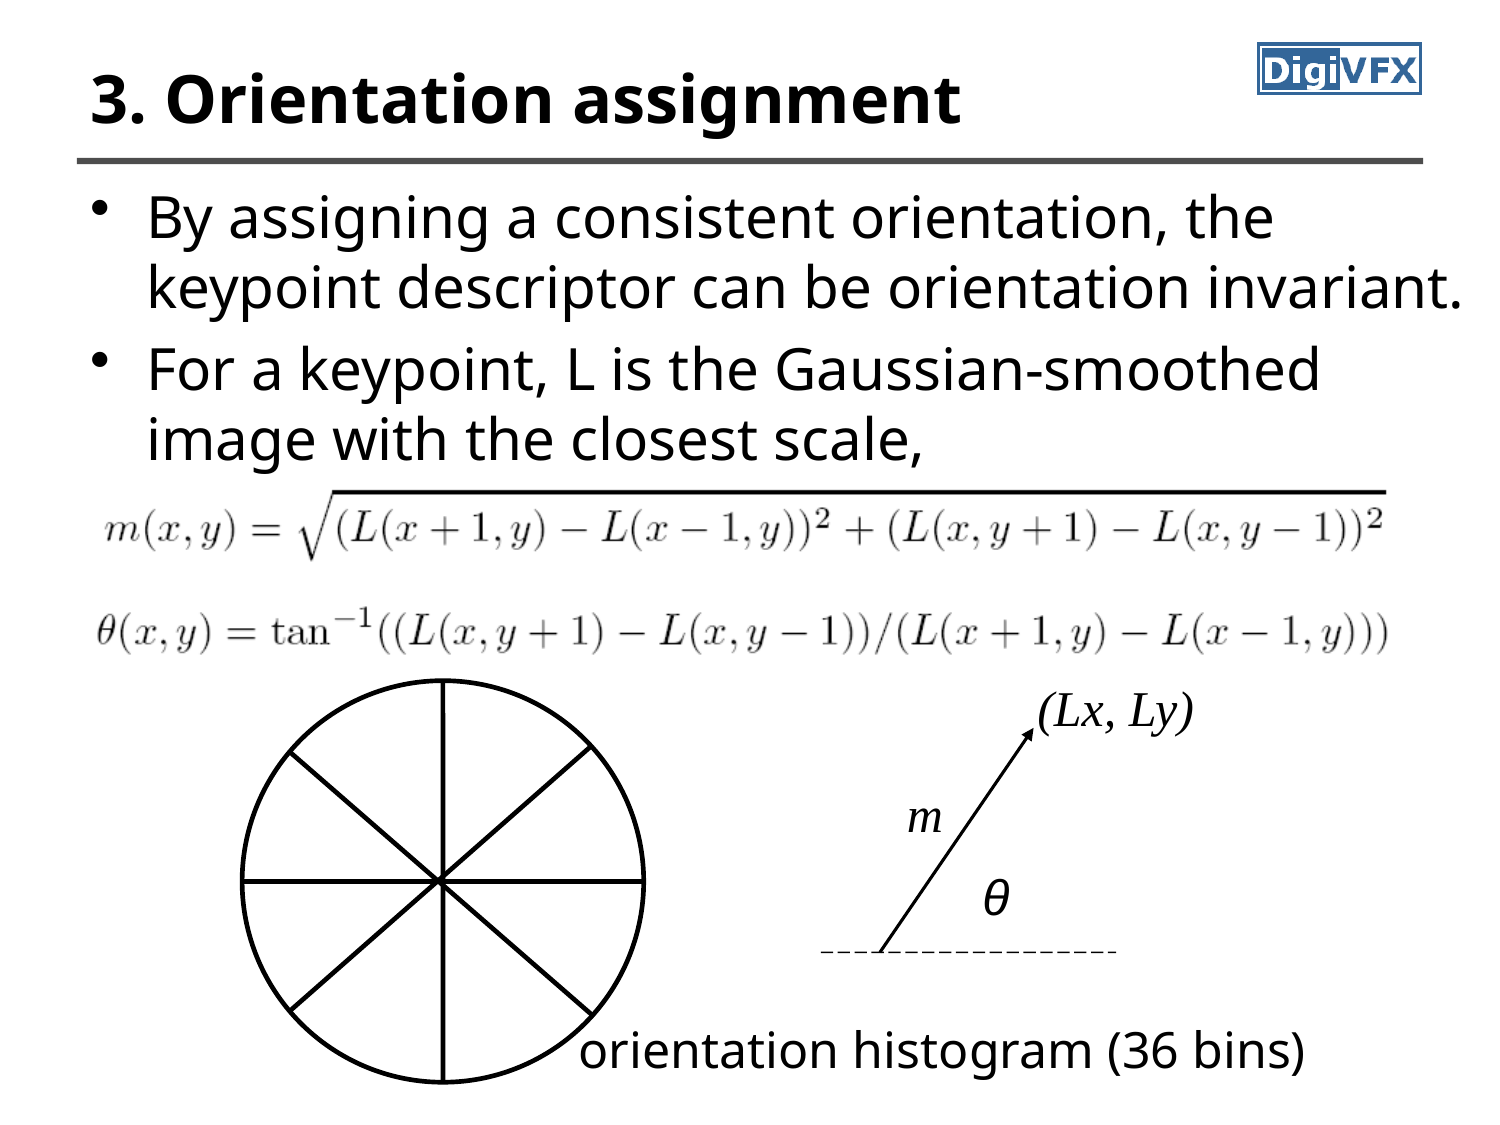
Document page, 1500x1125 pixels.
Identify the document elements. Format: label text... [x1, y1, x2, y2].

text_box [241, 680, 644, 1083]
text_box m [891, 774, 958, 850]
text_box orientation histogram (36 bins) [646, 1011, 1322, 1087]
text_box θ [967, 858, 1025, 933]
list By assigning a consistent orientation, the keypoint descriptor can be orientation invariant. For a keypoint, L is the Gaussian-smoothed image with the closest scale, [75, 172, 1500, 539]
title 3. Orientation assignment [75, 45, 1425, 149]
text_box (Lx, Ly) [1022, 688, 1210, 744]
picture [76, 467, 1424, 681]
